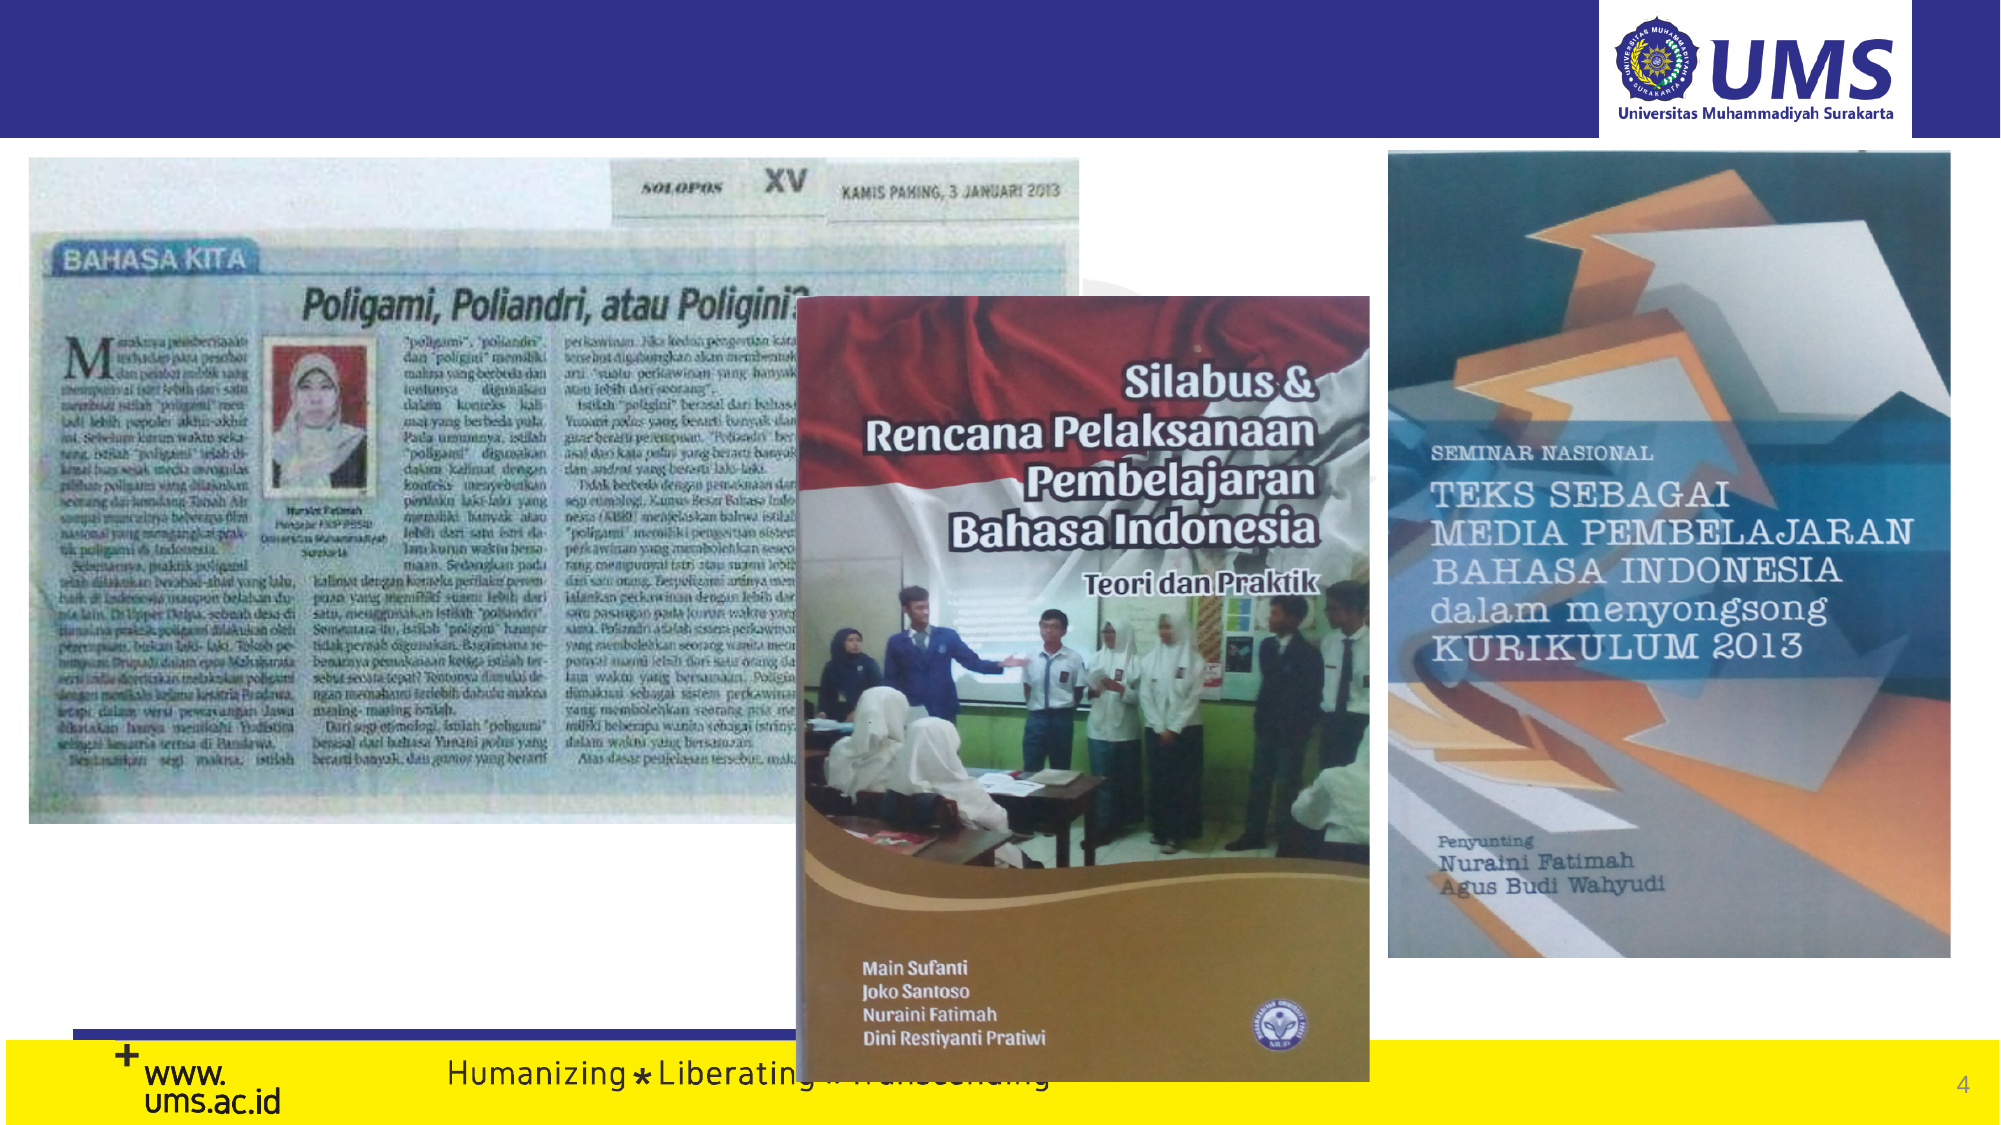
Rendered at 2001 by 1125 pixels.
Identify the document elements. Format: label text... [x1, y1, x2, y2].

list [1387, 149, 1951, 958]
slide_number 4 [1909, 1048, 1986, 1118]
picture [28, 149, 1370, 1082]
picture [1602, 5, 1901, 127]
